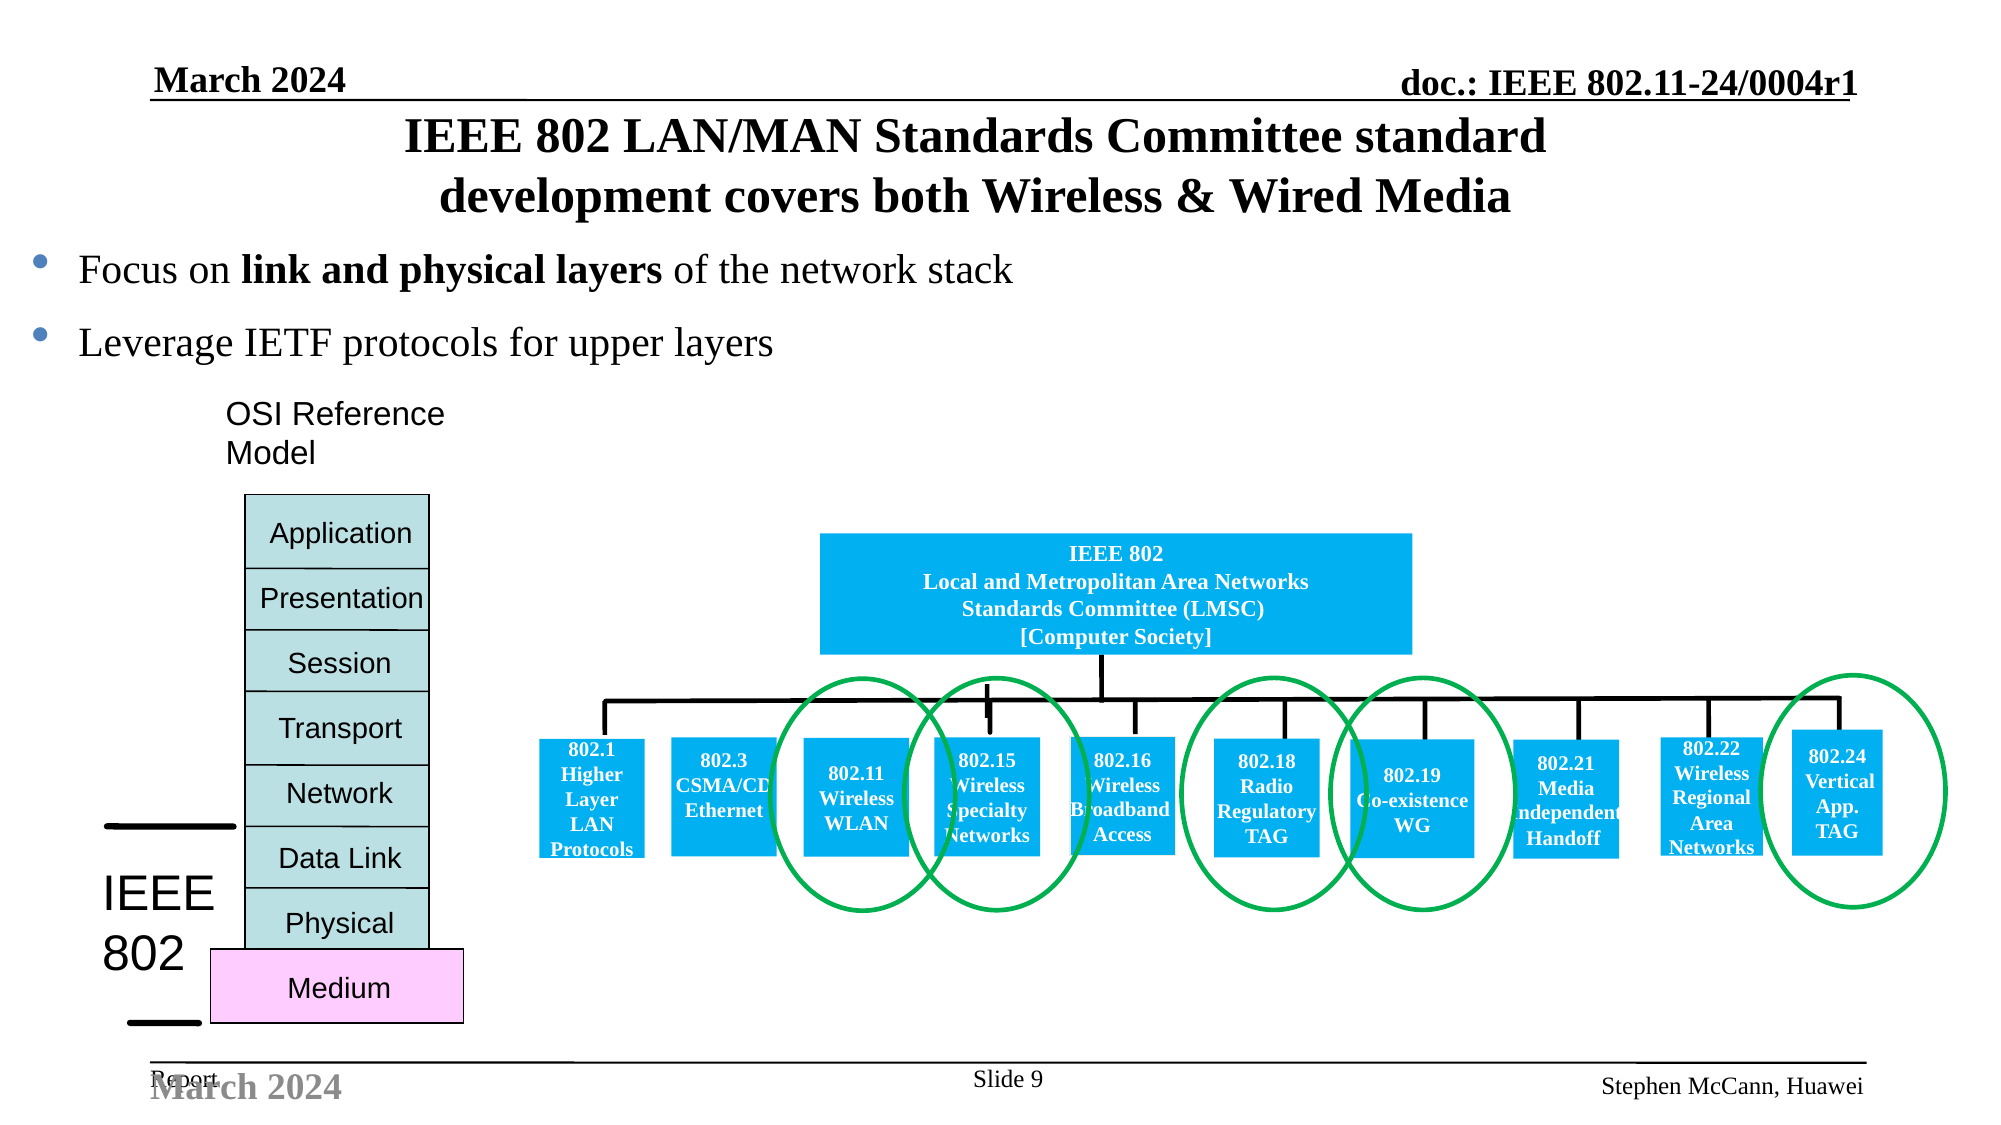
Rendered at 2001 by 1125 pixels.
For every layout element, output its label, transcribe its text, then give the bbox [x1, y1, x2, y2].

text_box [539, 532, 1946, 911]
text_box March 2024 [139, 47, 550, 93]
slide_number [149, 1046, 510, 1107]
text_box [87, 383, 464, 1024]
title IEEE 802 LAN/MAN Standards Committee standard development covers both Wireless & Wired Media [275, 92, 1676, 233]
text_box Focus on link and physical layers of the network stack Leverage IETF protocols for upper layers [33, 241, 1184, 463]
text_box Stephen McCann, Huawei [1307, 1062, 1879, 1103]
slide_number Slide 9 [950, 1061, 1067, 1123]
